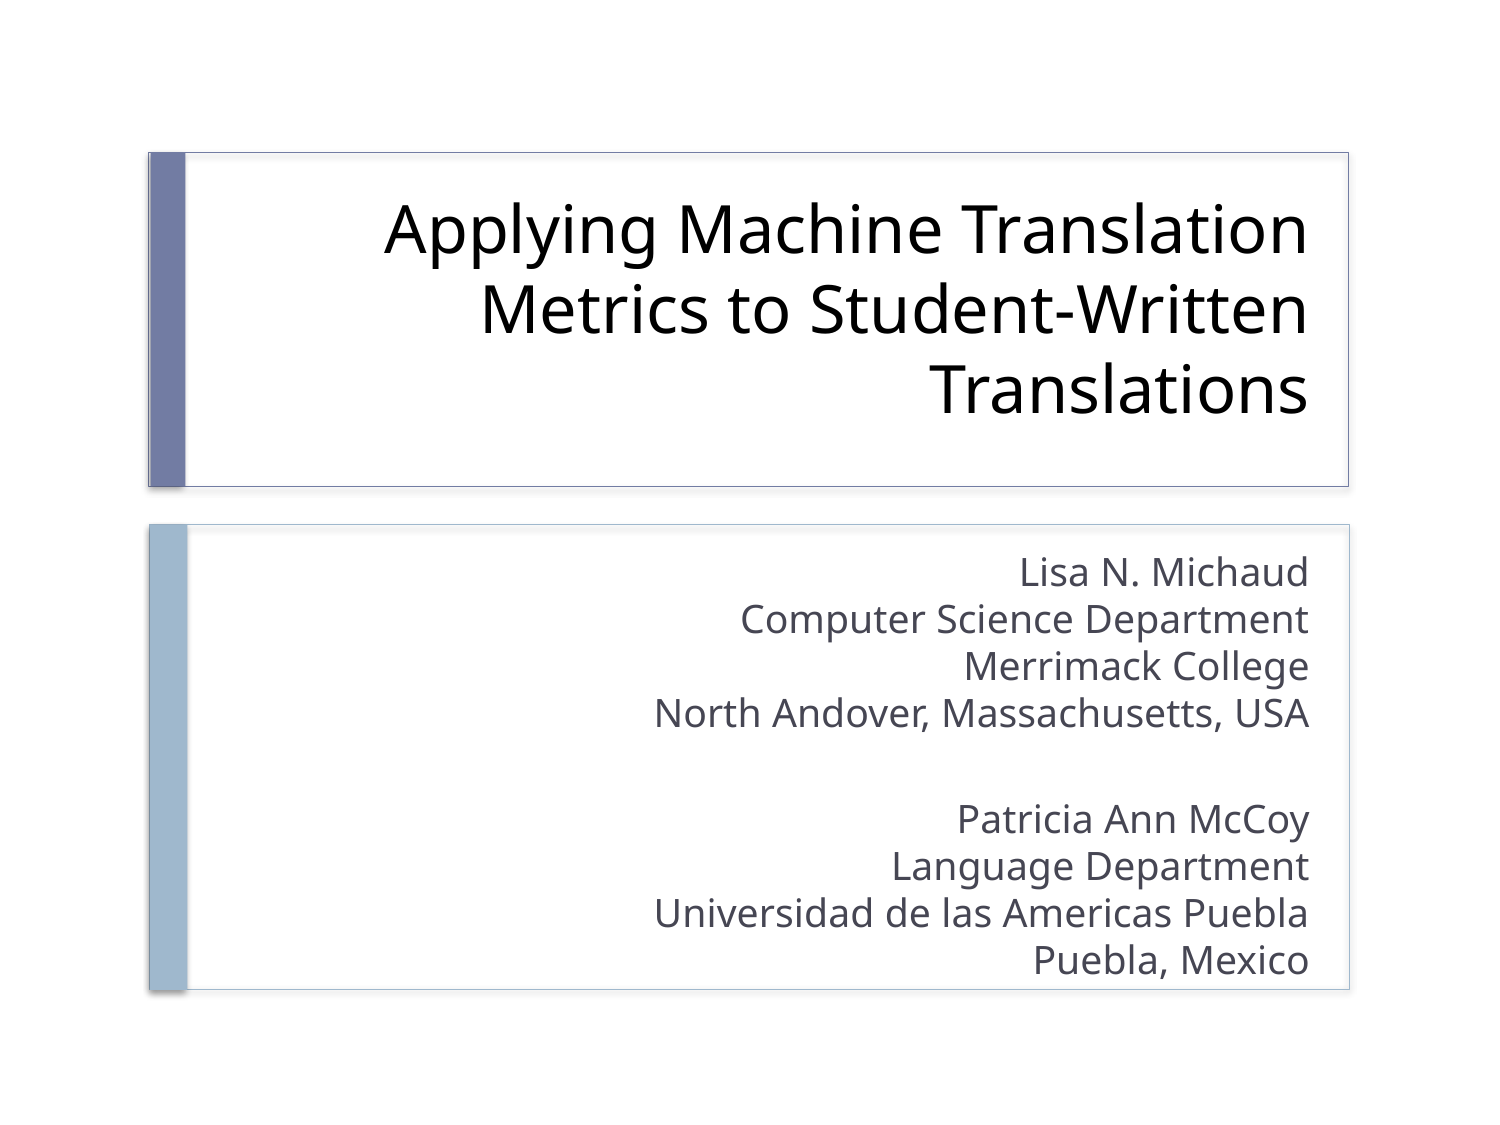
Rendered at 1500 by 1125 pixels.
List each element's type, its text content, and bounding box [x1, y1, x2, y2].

title Applying Machine Translation Metrics to Student-Written Translations [200, 179, 1325, 463]
subtitle Lisa N. Michaud Computer Science Department Merrimack College North Andover, Massachusetts, USA Patricia Ann McCoy Language Department Universidad de las Americas Puebla Puebla, Mexico [200, 539, 1325, 990]
